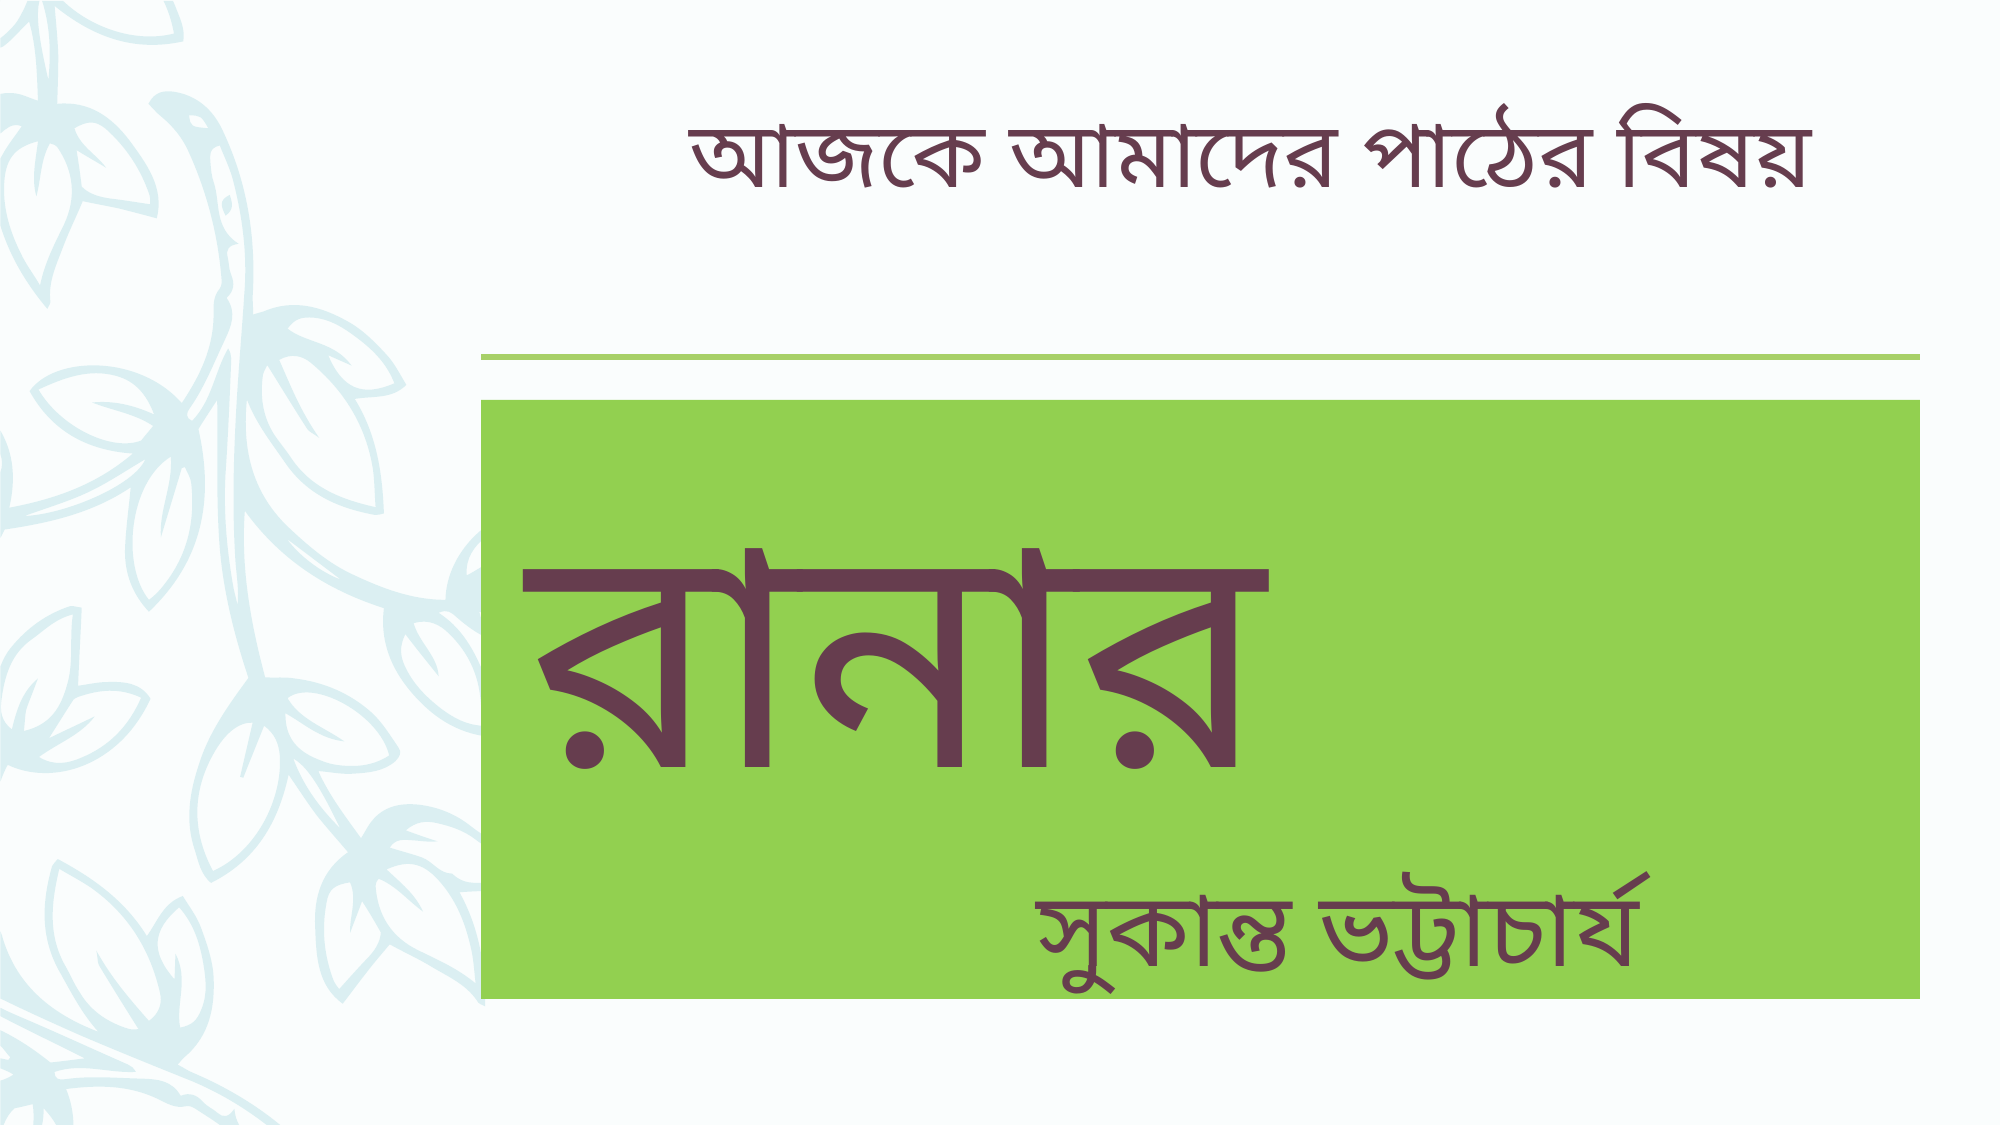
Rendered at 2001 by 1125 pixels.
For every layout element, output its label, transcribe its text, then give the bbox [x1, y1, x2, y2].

title আজকে আমাদের পাঠের বিষয় [460, 93, 1920, 350]
list রানার সুকান্ত ভট্টাচার্য [481, 399, 1920, 999]
